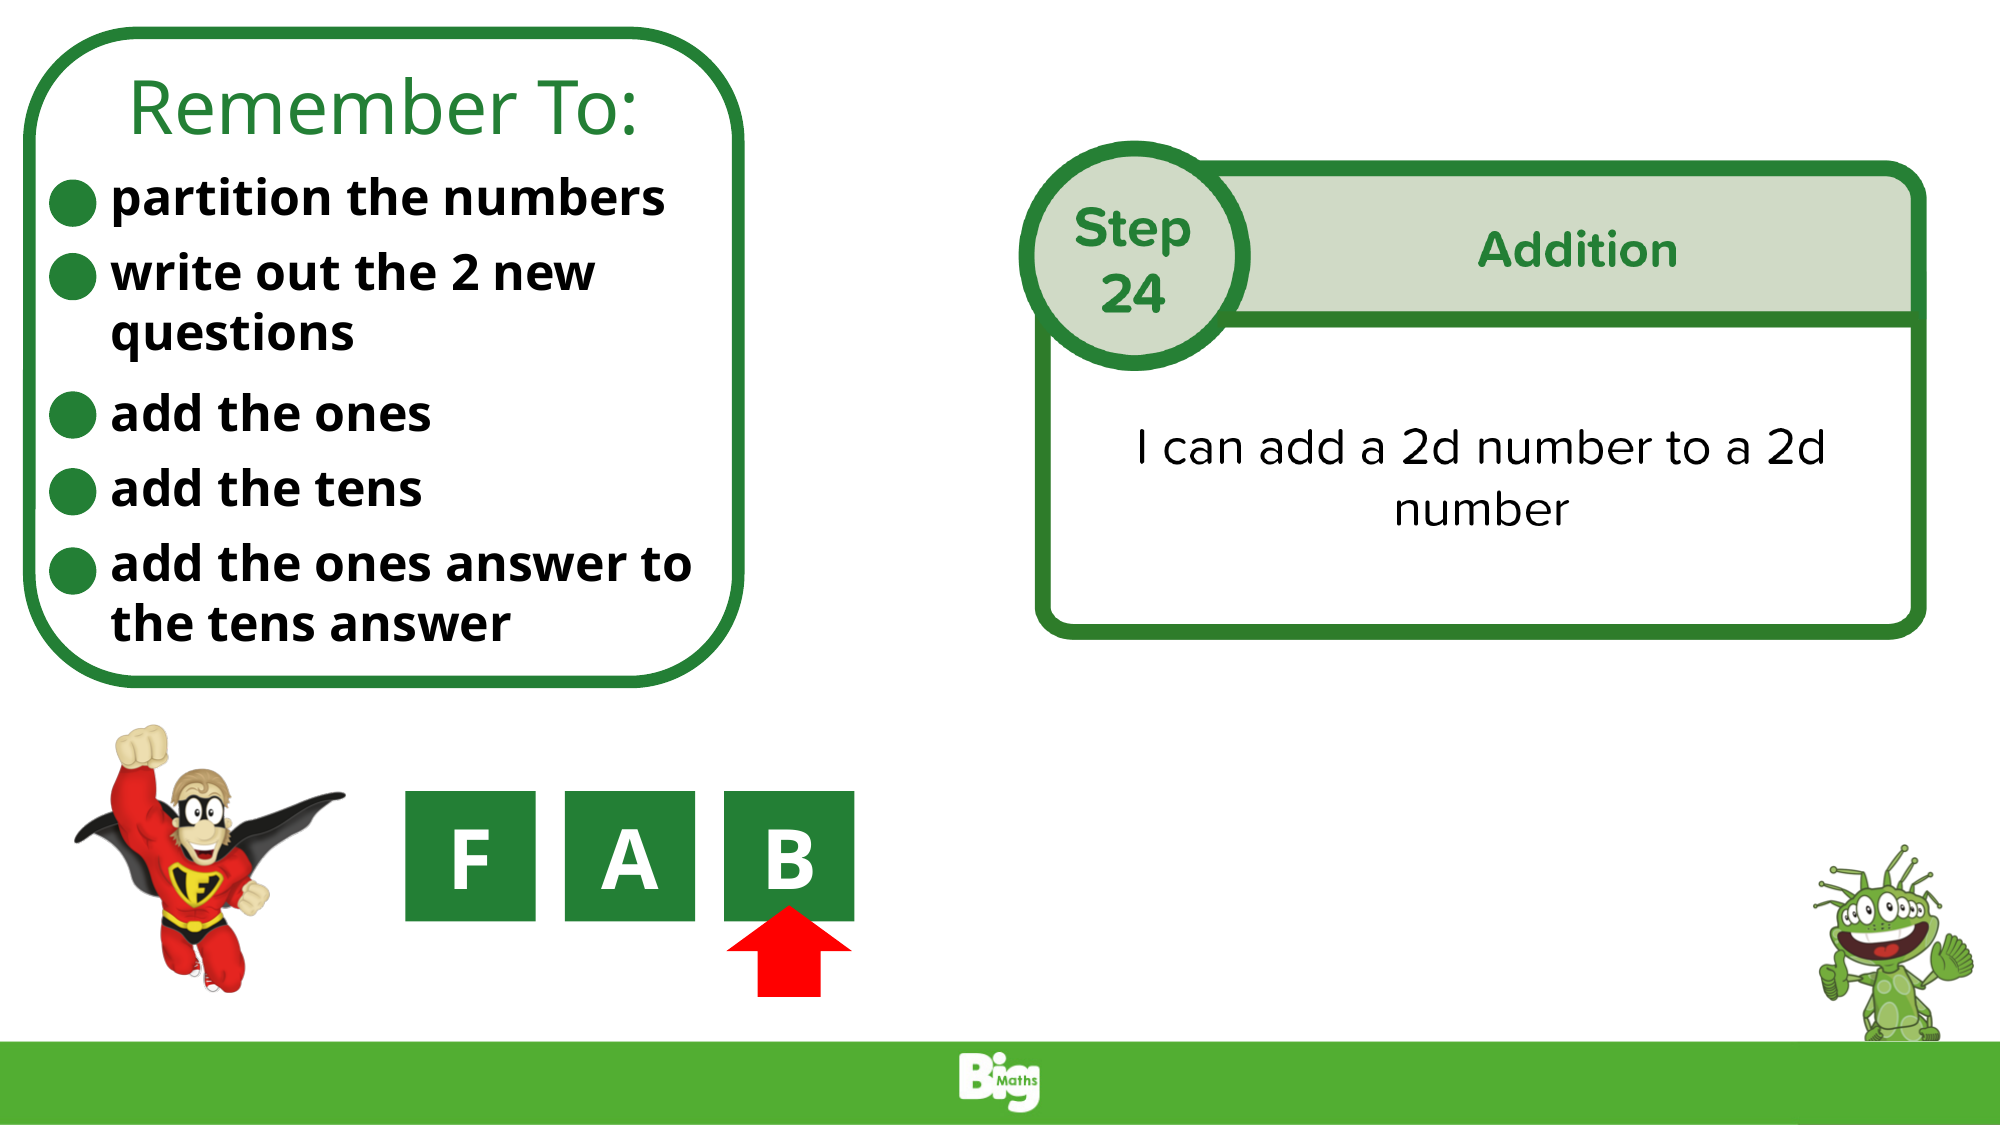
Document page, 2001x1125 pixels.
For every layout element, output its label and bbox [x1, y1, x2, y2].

picture [0, 0, 2000, 1125]
text_box [723, 922, 856, 999]
text_box [405, 791, 855, 922]
text_box [0, 32, 784, 682]
